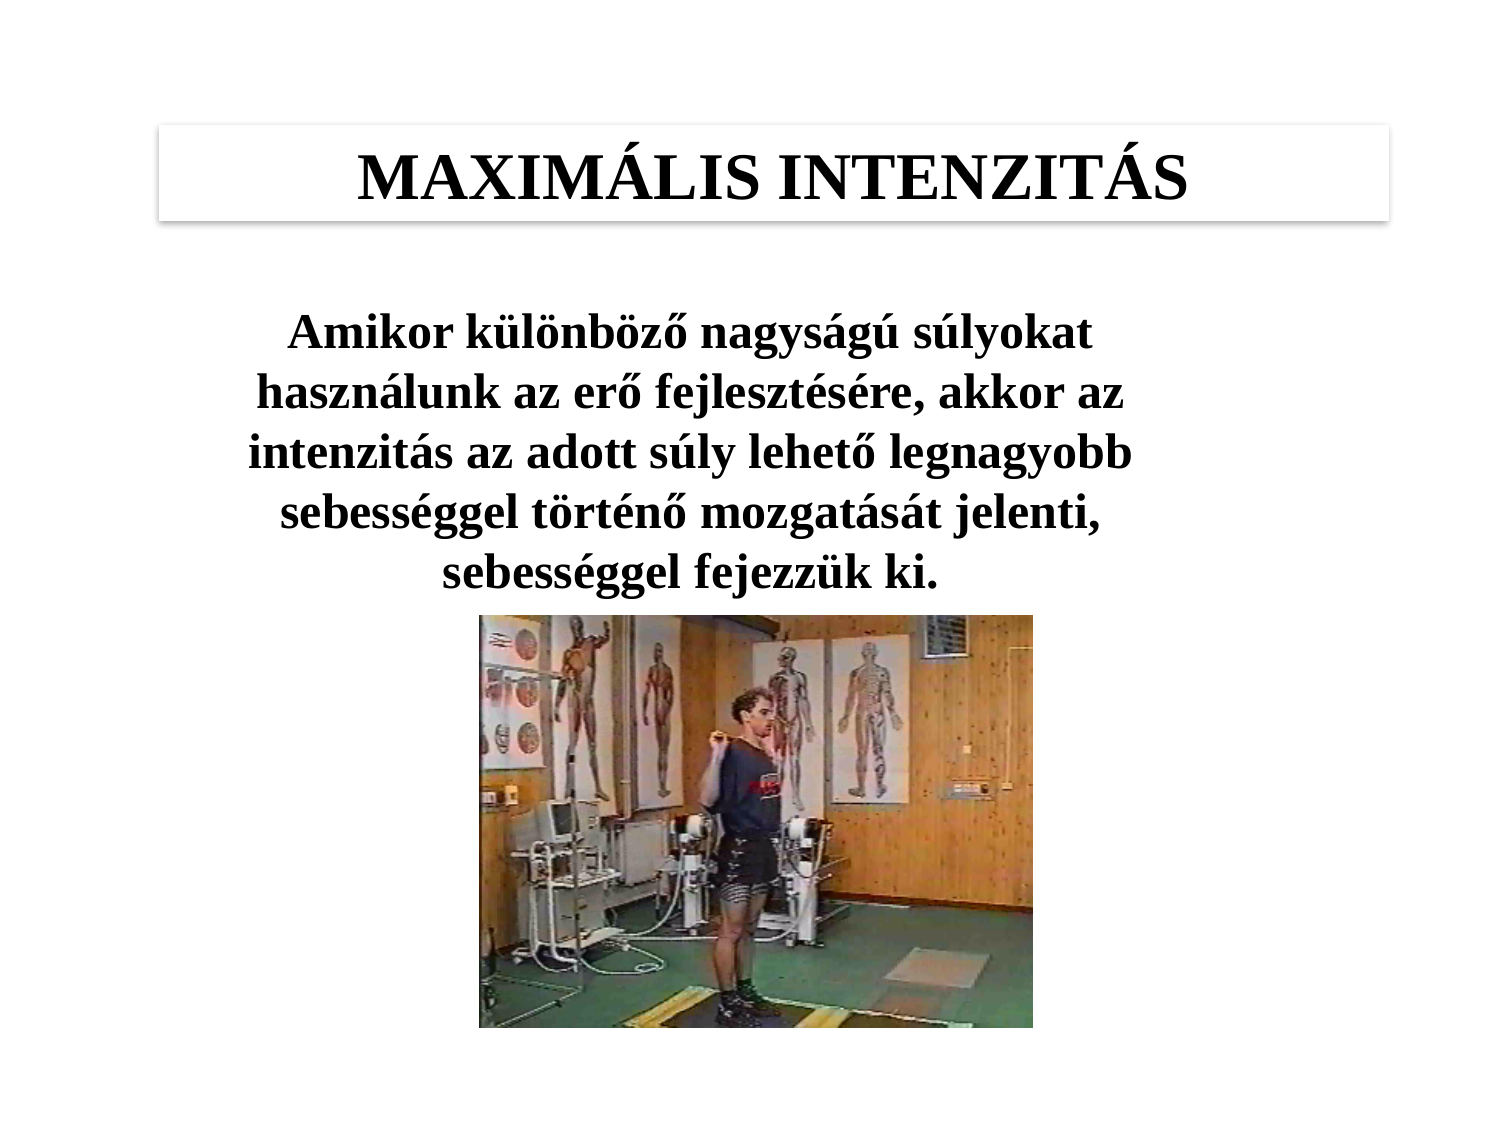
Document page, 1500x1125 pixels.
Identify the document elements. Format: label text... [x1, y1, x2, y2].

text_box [478, 614, 1034, 1029]
text_box Amikor különböző nagyságú súlyokat használunk az erő fejlesztésére, akkor az intenzitás az adott súly lehető legnagyobb sebességgel történő mozgatását jelenti, sebességgel fejezzük ki. [171, 290, 1211, 606]
text_box MAXIMÁLIS INTENZITÁS [159, 125, 1389, 221]
